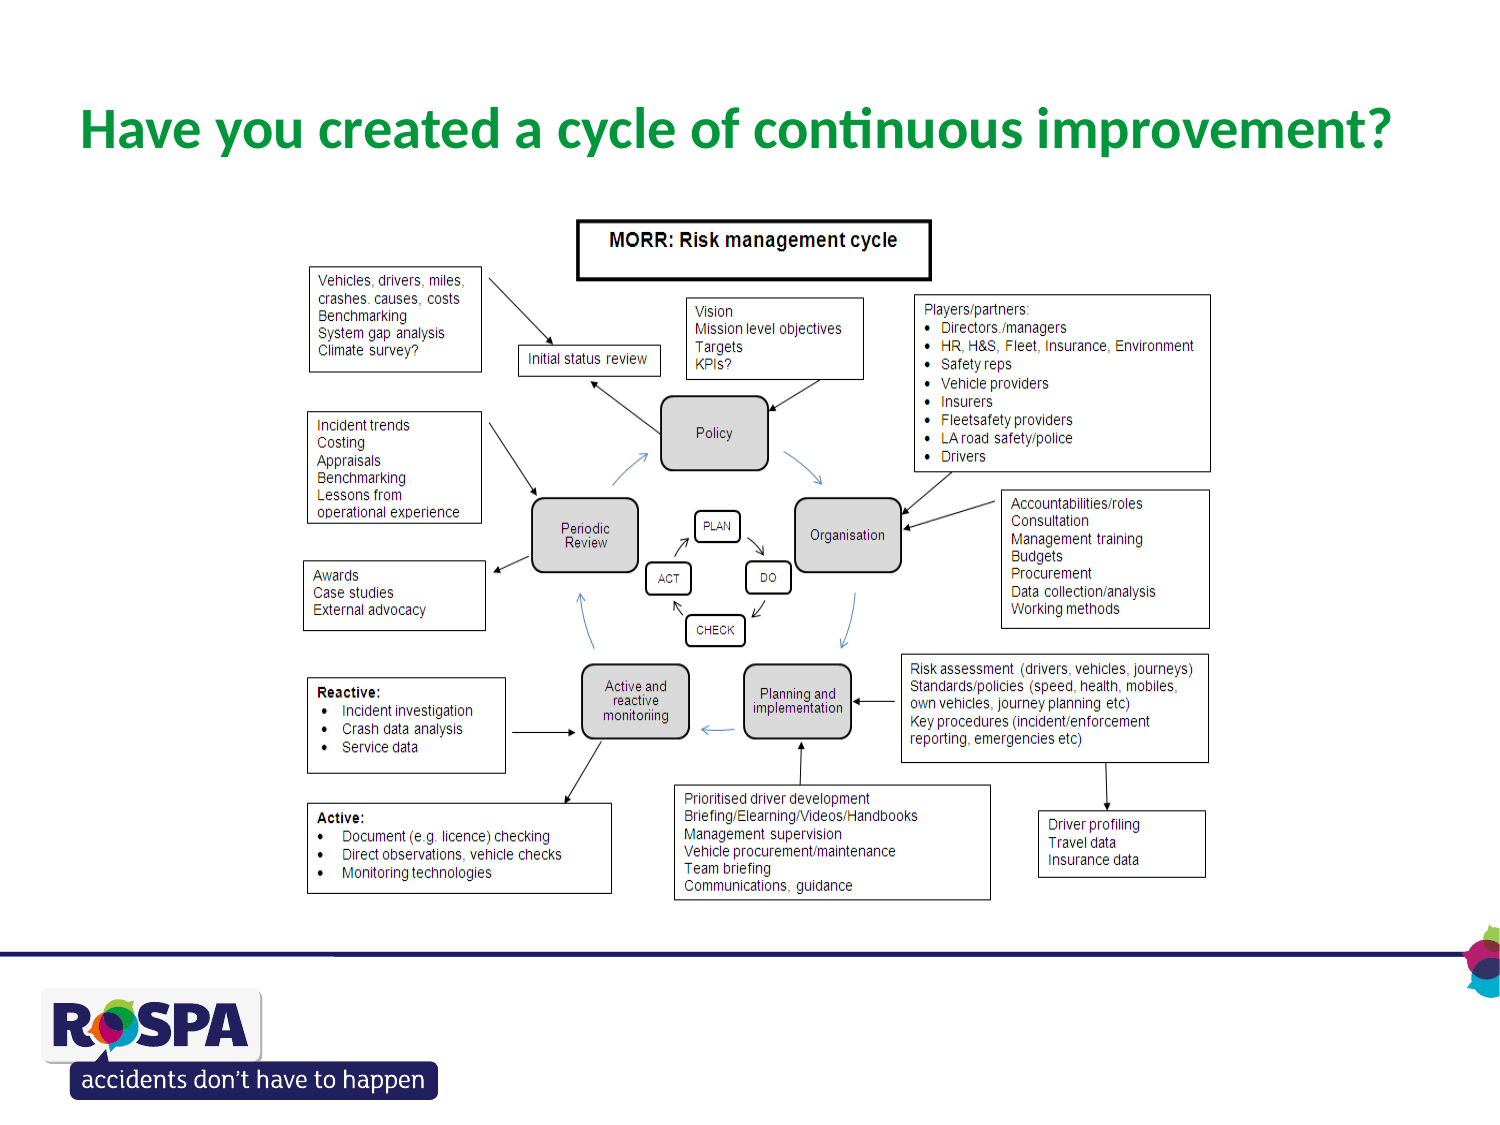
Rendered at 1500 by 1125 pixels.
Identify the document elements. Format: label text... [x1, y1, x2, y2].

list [265, 207, 1239, 947]
title Have you created a cycle of continuous improvement? [64, 54, 1436, 197]
